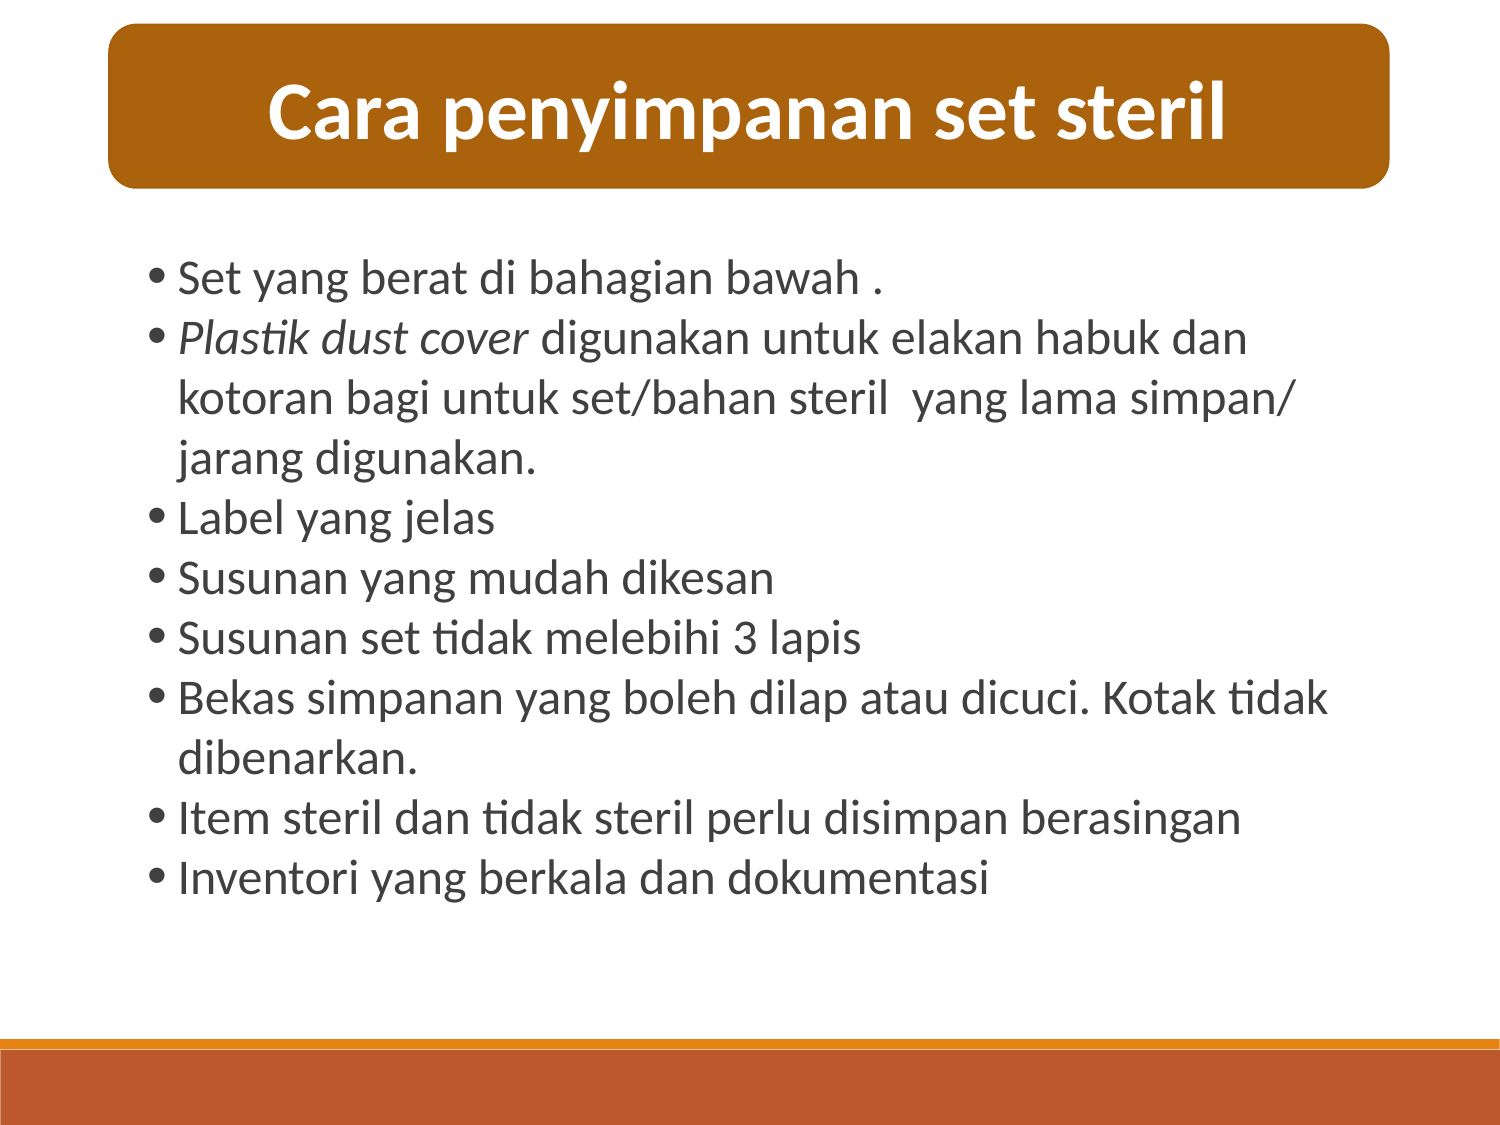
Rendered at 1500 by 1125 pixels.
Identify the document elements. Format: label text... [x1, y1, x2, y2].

text_box Cara penyimpanan set steril [108, 23, 1390, 189]
text_box [130, 212, 1389, 1050]
text_box Set yang berat di bahagian bawah . Plastik dust cover digunakan untuk elakan habuk dan kotoran bagi untuk set/bahan steril yang lama simpan/ jarang digunakan. Label yang jelas Susunan yang mudah dikesan Susunan set tidak melebihi 3 lapis Bekas simpanan yang boleh dilap atau dicuci. Kotak tidak dibenarkan. Item steril dan tidak steril perlu disimpan berasingan Inventori yang berkala dan dokumentasi [99, 237, 1368, 963]
